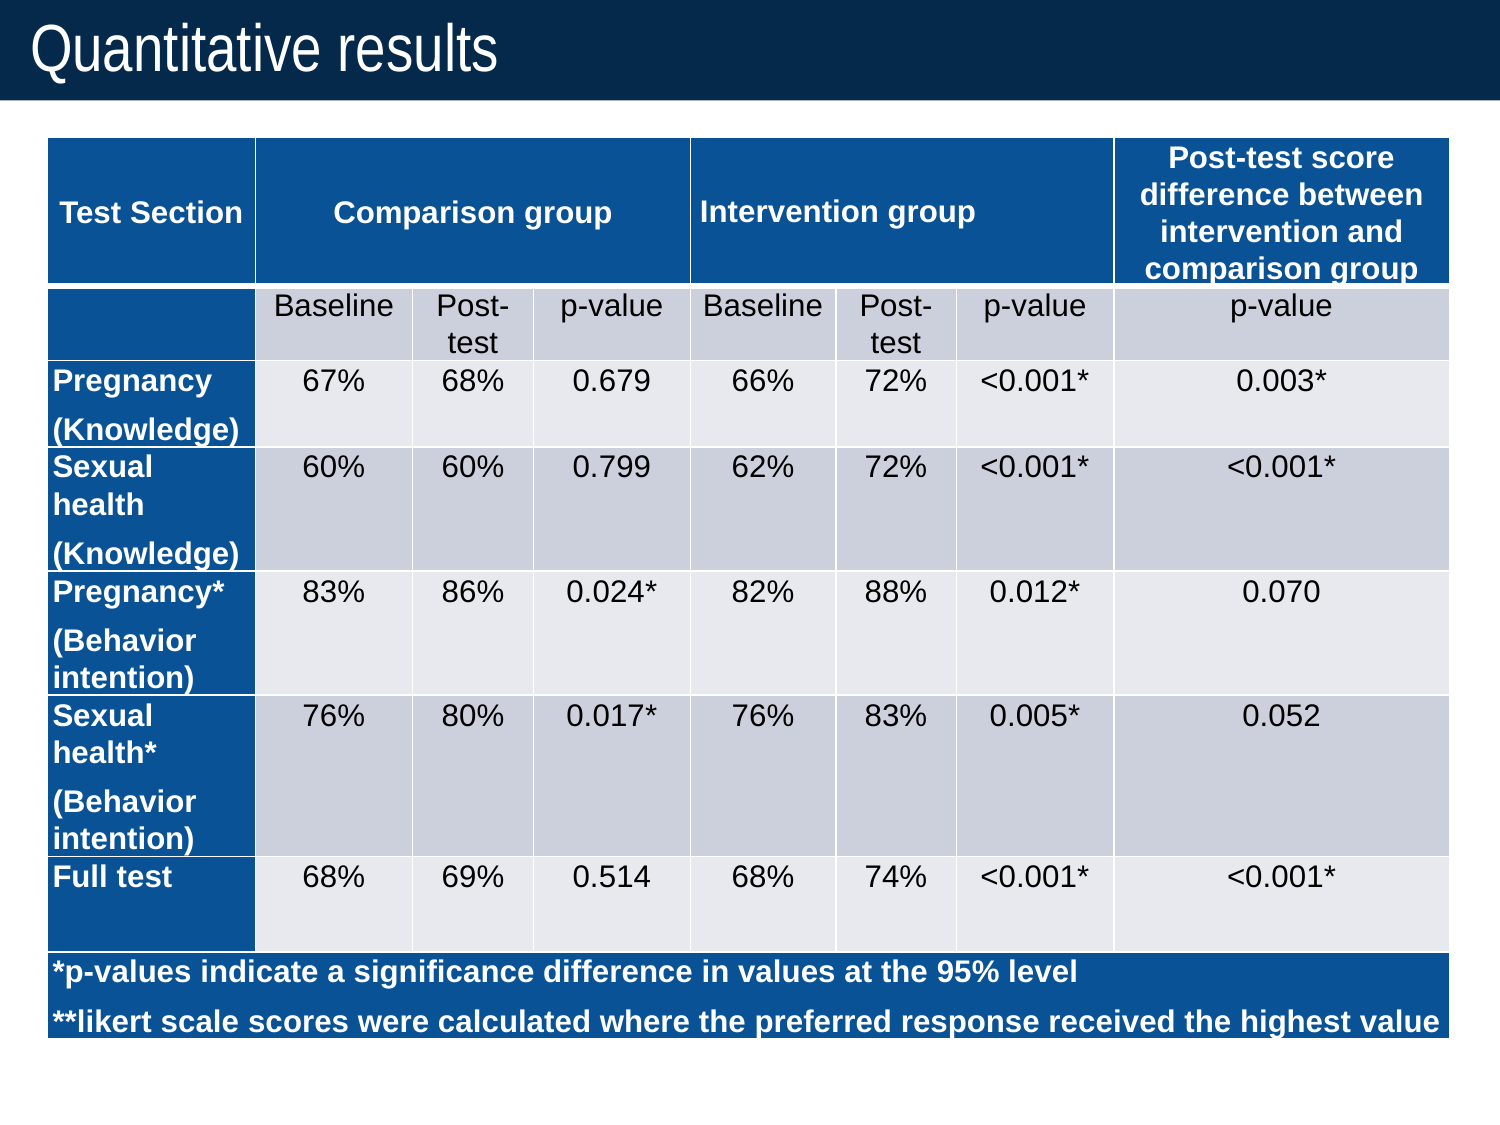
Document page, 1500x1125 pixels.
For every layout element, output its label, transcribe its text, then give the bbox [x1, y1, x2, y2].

table_cell 0.003* [1115, 361, 1449, 446]
table_cell 68% [256, 857, 412, 951]
table_cell 72% [837, 448, 956, 570]
table_cell Pregnancy* (Behavior intention) [48, 572, 255, 694]
table_cell 76% [691, 696, 835, 856]
table_cell [48, 289, 255, 360]
table_cell 0.005* [957, 696, 1113, 856]
table_header Intervention group [691, 138, 1113, 283]
table_cell 83% [256, 572, 412, 694]
table_cell 62% [691, 448, 835, 570]
table_cell p-value [957, 289, 1113, 360]
table_cell Pregnancy (Knowledge) [48, 361, 255, 446]
table_cell 74% [837, 857, 956, 951]
table_cell 0.052 [1115, 696, 1449, 856]
table_cell Sexual health (Knowledge) [48, 448, 255, 570]
table_cell 0.024* [534, 572, 690, 694]
table_cell 0.070 [1115, 572, 1449, 694]
table_cell <0.001* [1115, 857, 1449, 951]
table_cell p-value [534, 289, 690, 360]
table_cell <0.001* [1115, 448, 1449, 570]
table_cell <0.001* [957, 361, 1113, 446]
table_header Post-test score difference between intervention and comparison group [1115, 138, 1449, 283]
table_cell 83% [837, 696, 956, 856]
table_cell 68% [691, 857, 835, 951]
table_cell 80% [413, 696, 533, 856]
table_cell Baseline [691, 289, 835, 360]
table_cell 0.799 [534, 448, 690, 570]
table_cell 0.514 [534, 857, 690, 951]
table_cell 82% [691, 572, 835, 694]
table_header Test Section [48, 138, 255, 283]
table_cell Full test [48, 857, 255, 951]
table_cell <0.001* [957, 857, 1113, 951]
table_cell 88% [837, 572, 956, 694]
table_cell 0.017* [534, 696, 690, 856]
table_cell 67% [256, 361, 412, 446]
table_cell 60% [256, 448, 412, 570]
table_cell 69% [413, 857, 533, 951]
table_cell Post-test [837, 289, 956, 360]
table_cell Sexual health* (Behavior intention) [48, 696, 255, 856]
table_cell 72% [837, 361, 956, 446]
table_cell 0.679 [534, 361, 690, 446]
table_cell 76% [256, 696, 412, 856]
table_header Comparison group [256, 138, 690, 283]
table_cell 68% [413, 361, 533, 446]
table_cell *p-values indicate a significance difference in values at the 95% level **likert scale scores were calculated where the preferred response received the highest value [48, 953, 1449, 1038]
table_cell Post-test [413, 289, 533, 360]
table_cell <0.001* [957, 448, 1113, 570]
table_cell 66% [691, 361, 835, 446]
title Quantitative results [0, 0, 1500, 101]
table_cell Baseline [256, 289, 412, 360]
table_cell 0.012* [957, 572, 1113, 694]
table_cell 60% [413, 448, 533, 570]
table_cell 86% [413, 572, 533, 694]
table_cell p-value [1115, 289, 1449, 360]
